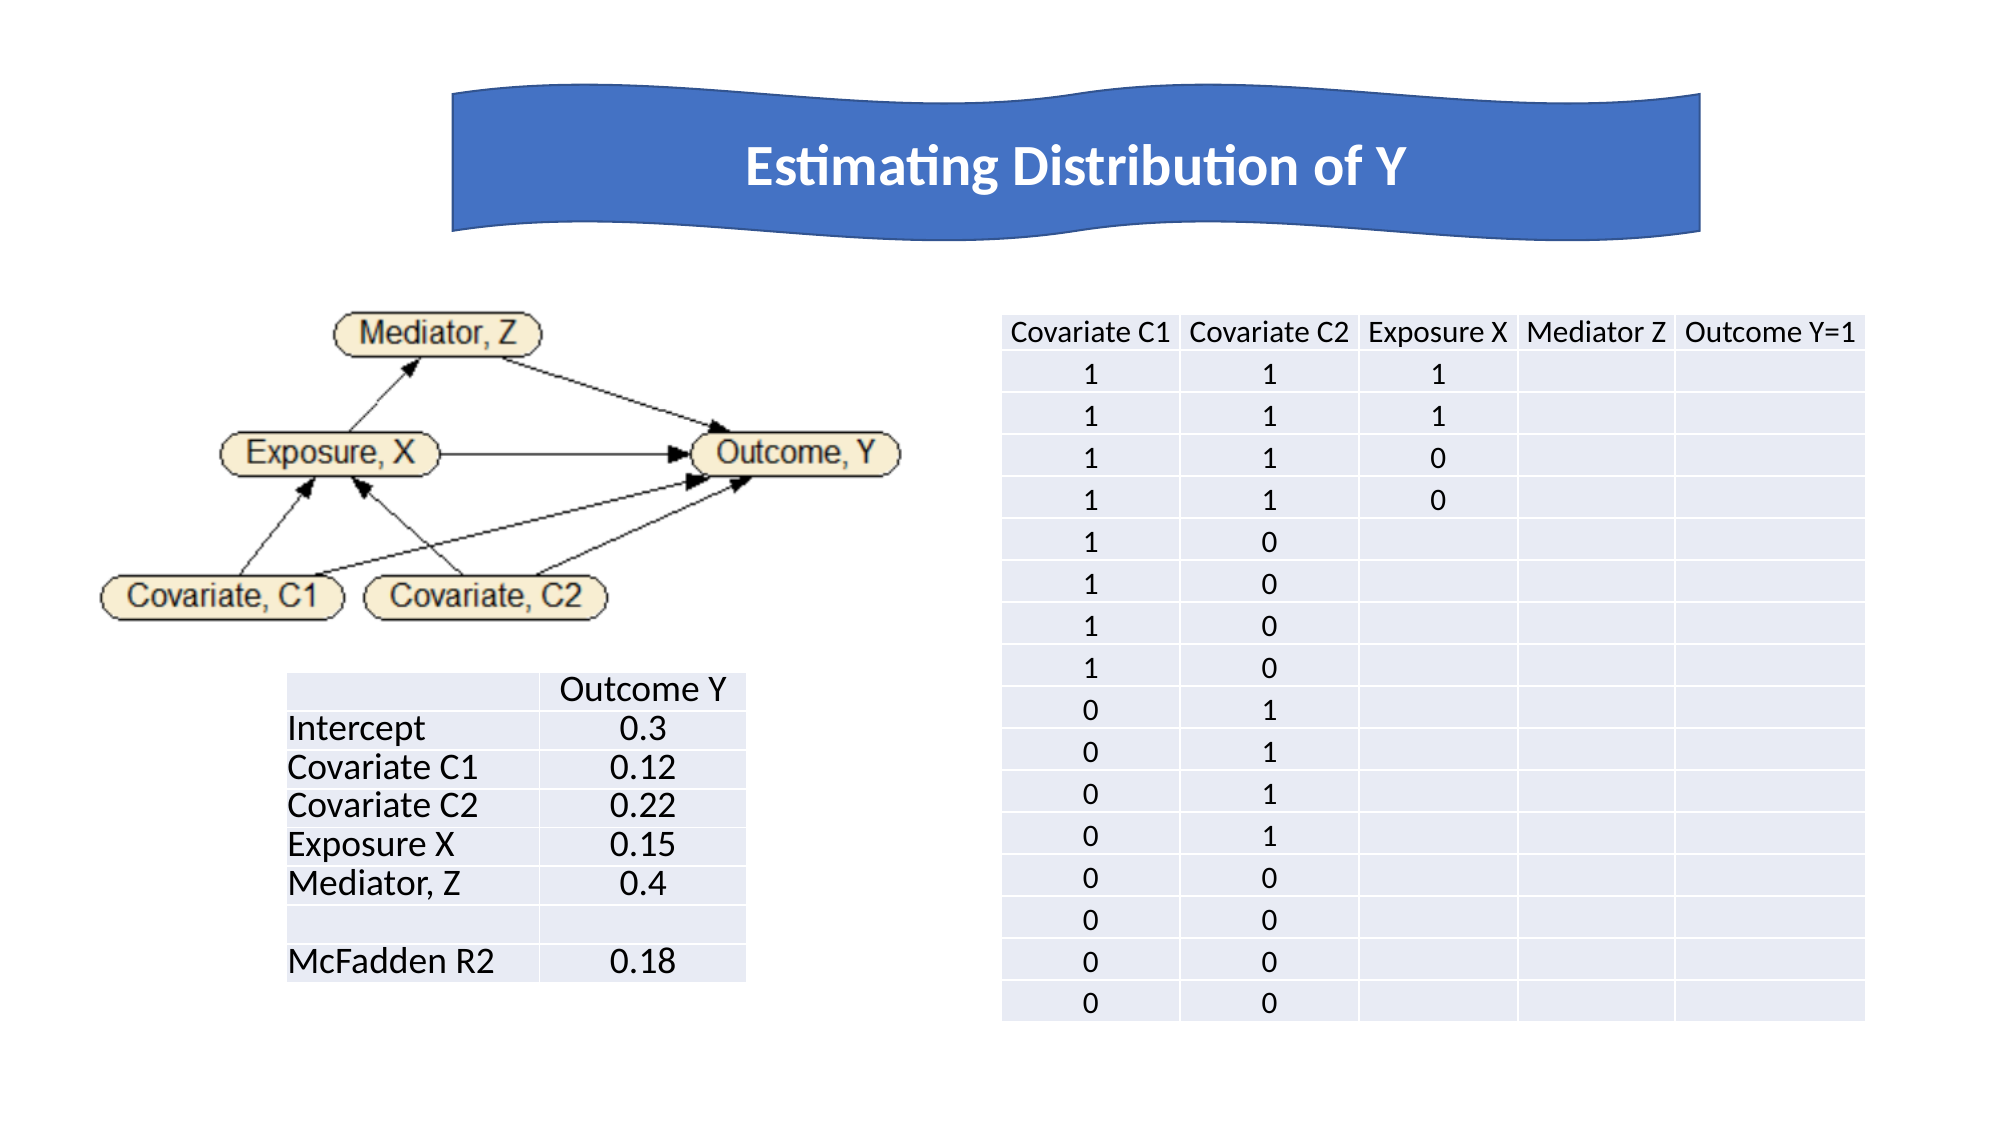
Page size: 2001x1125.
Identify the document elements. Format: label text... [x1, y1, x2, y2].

table_cell 0 [1181, 645, 1358, 685]
table_cell [1676, 813, 1865, 853]
table_cell [1676, 561, 1865, 601]
table_cell 1 [1002, 351, 1179, 391]
table_cell [1360, 687, 1517, 727]
table_cell 1 [1181, 771, 1358, 811]
table_cell [1519, 771, 1674, 811]
table_cell 0.15 [540, 828, 746, 865]
table_cell 1 [1181, 687, 1358, 727]
table_cell 1 [1181, 351, 1358, 391]
table_cell [1519, 351, 1674, 391]
table_cell 0 [1002, 939, 1179, 979]
table_cell [1519, 519, 1674, 559]
table_cell [1519, 897, 1674, 937]
table_cell [1676, 603, 1865, 643]
table_cell [1519, 603, 1674, 643]
table_header Outcome Y [540, 673, 746, 710]
table_cell [1360, 645, 1517, 685]
table_cell 0.12 [540, 751, 746, 788]
table_cell [1519, 729, 1674, 769]
table_cell [1676, 351, 1865, 391]
table_cell [1360, 771, 1517, 811]
table_cell [1676, 897, 1865, 937]
text_box Estimating Distribution of Y [451, 83, 1701, 242]
table_cell 0 [1181, 561, 1358, 601]
table_header Covariate C2 [1181, 315, 1358, 349]
table_cell 1 [1360, 351, 1517, 391]
table_cell Exposure X [287, 828, 539, 865]
table_cell 0.18 [540, 945, 746, 982]
table_cell [1676, 393, 1865, 433]
table_cell [1519, 855, 1674, 895]
table_cell 1 [1002, 435, 1179, 475]
table_cell [1519, 813, 1674, 853]
table_cell [1360, 813, 1517, 853]
table_cell 0 [1002, 729, 1179, 769]
table_header Exposure X [1360, 315, 1517, 349]
table_cell 1 [1002, 603, 1179, 643]
table_cell 0 [1002, 897, 1179, 937]
table_cell 1 [1002, 393, 1179, 433]
table_cell 0 [1181, 603, 1358, 643]
table_cell 1 [1181, 813, 1358, 853]
table_cell 1 [1002, 645, 1179, 685]
table_cell [1676, 981, 1865, 1021]
table_cell Covariate C2 [287, 790, 539, 827]
table_cell [1360, 855, 1517, 895]
table_cell [1676, 645, 1865, 685]
table_header Outcome Y=1 [1676, 315, 1865, 349]
table_cell [1519, 561, 1674, 601]
table_cell [1360, 729, 1517, 769]
table_cell 0 [1181, 897, 1358, 937]
table_cell [1360, 561, 1517, 601]
table_cell [1676, 771, 1865, 811]
table_cell 0 [1181, 855, 1358, 895]
table_cell 0.4 [540, 867, 746, 904]
table_cell [1519, 393, 1674, 433]
table_cell 0 [1360, 477, 1517, 517]
table_cell [1676, 519, 1865, 559]
table_cell 0 [1002, 687, 1179, 727]
table_cell 1 [1002, 477, 1179, 517]
table_cell Covariate C1 [287, 751, 539, 788]
table_cell 0 [1181, 519, 1358, 559]
table_cell 0 [1181, 939, 1358, 979]
table_cell 0 [1360, 435, 1517, 475]
table_cell [1519, 435, 1674, 475]
table_cell [1519, 477, 1674, 517]
table_cell [1360, 519, 1517, 559]
table_header [287, 673, 539, 710]
table_cell 0 [1002, 855, 1179, 895]
table_cell [1360, 981, 1517, 1021]
table_cell [1360, 897, 1517, 937]
table_cell [1676, 435, 1865, 475]
table_cell [1360, 939, 1517, 979]
table_cell 1 [1002, 561, 1179, 601]
table_cell [287, 906, 539, 943]
table_cell [1676, 687, 1865, 727]
table_cell [540, 906, 746, 943]
table_cell [1519, 939, 1674, 979]
table_cell [1676, 477, 1865, 517]
table_cell 0 [1181, 981, 1358, 1021]
picture [95, 279, 924, 648]
table_cell [1519, 687, 1674, 727]
table_cell 0 [1002, 771, 1179, 811]
table_cell 1 [1181, 729, 1358, 769]
table_cell Intercept [287, 712, 539, 749]
table_cell [1360, 603, 1517, 643]
table_cell 1 [1181, 435, 1358, 475]
table_cell 0 [1002, 813, 1179, 853]
table_cell [1676, 939, 1865, 979]
table_cell 1 [1181, 393, 1358, 433]
table_cell Mediator, Z [287, 867, 539, 904]
table_cell [1676, 729, 1865, 769]
table_header Covariate C1 [1002, 315, 1179, 349]
table_cell 0.3 [540, 712, 746, 749]
table_cell 0 [1002, 981, 1179, 1021]
table_cell 1 [1002, 519, 1179, 559]
table_cell 1 [1181, 477, 1358, 517]
table_cell [1519, 645, 1674, 685]
table_header Mediator Z [1519, 315, 1674, 349]
table_cell [1519, 981, 1674, 1021]
table_cell 1 [1360, 393, 1517, 433]
table_cell McFadden R2 [287, 945, 539, 982]
table_cell [1676, 855, 1865, 895]
table_cell 0.22 [540, 790, 746, 827]
